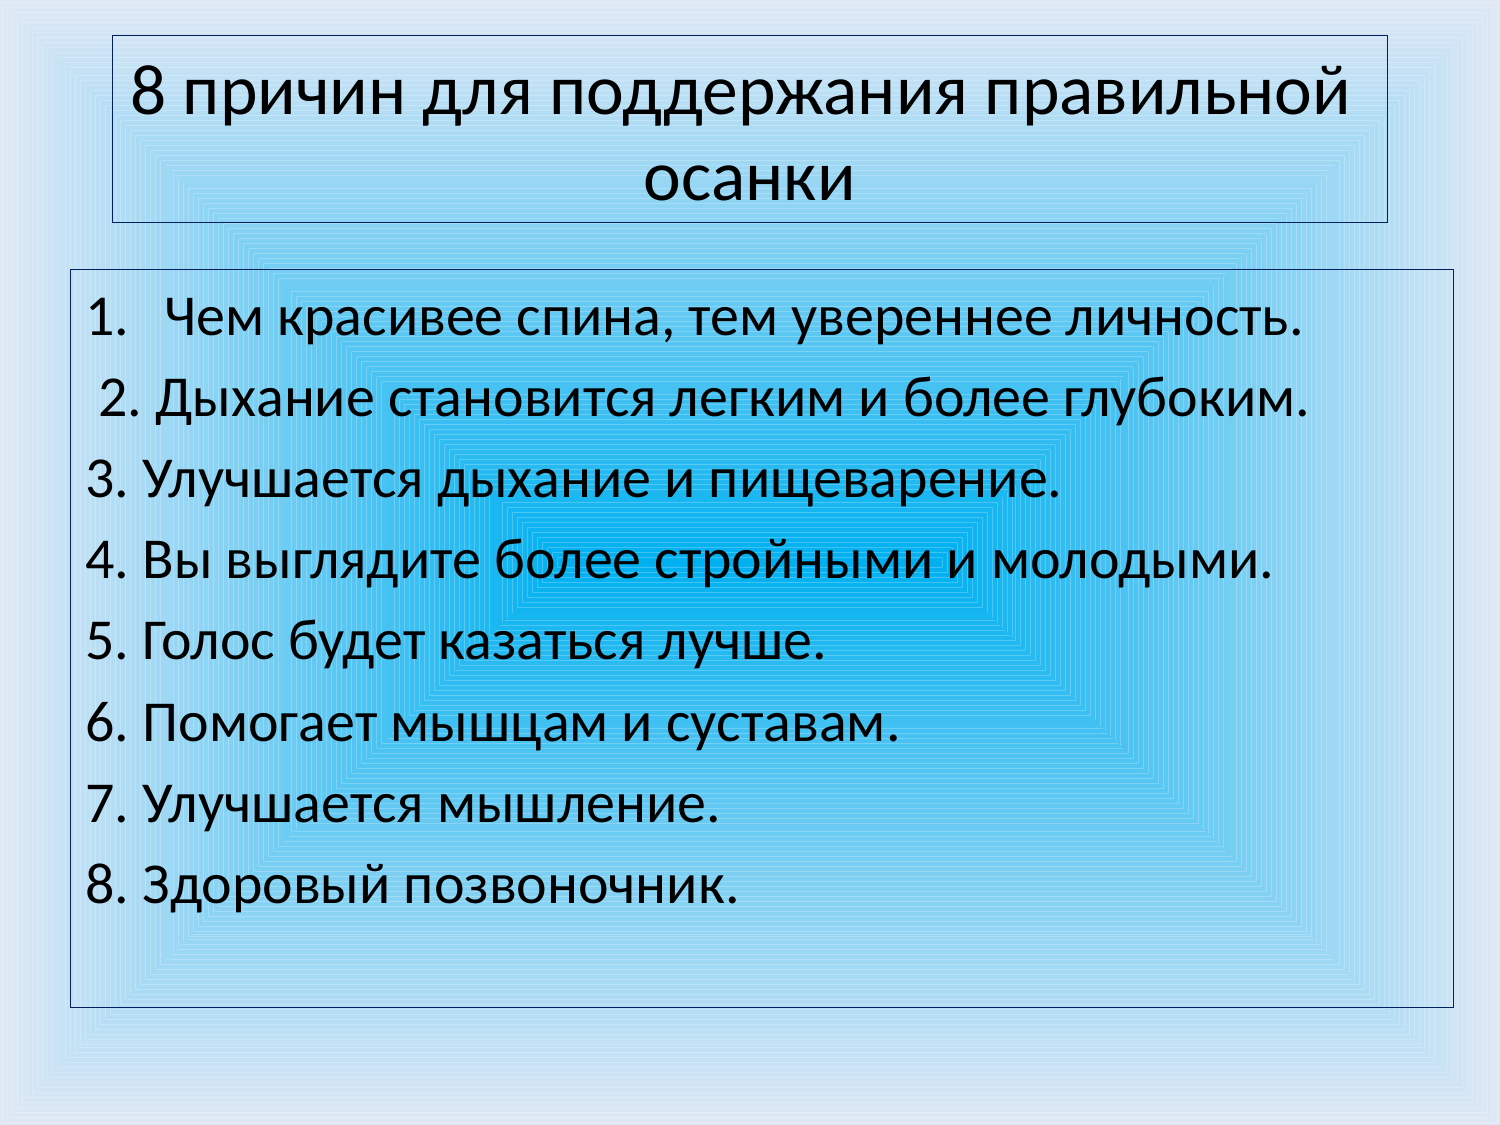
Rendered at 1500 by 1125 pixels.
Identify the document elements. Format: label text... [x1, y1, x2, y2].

subtitle Чем красивее спина, тем увереннее личность. 2. Дыхание становится легким и более глубоким. 3. Улучшается дыхание и пищеварение. 4. Вы выглядите более стройными и молодыми. 5. Голос будет казаться лучше. 6. Помогает мышцам и суставам. 7. Улучшается мышление. 8. Здоровый позвоночник. [70, 269, 1454, 1008]
title 8 причин для поддержания правильной осанки [112, 35, 1388, 223]
